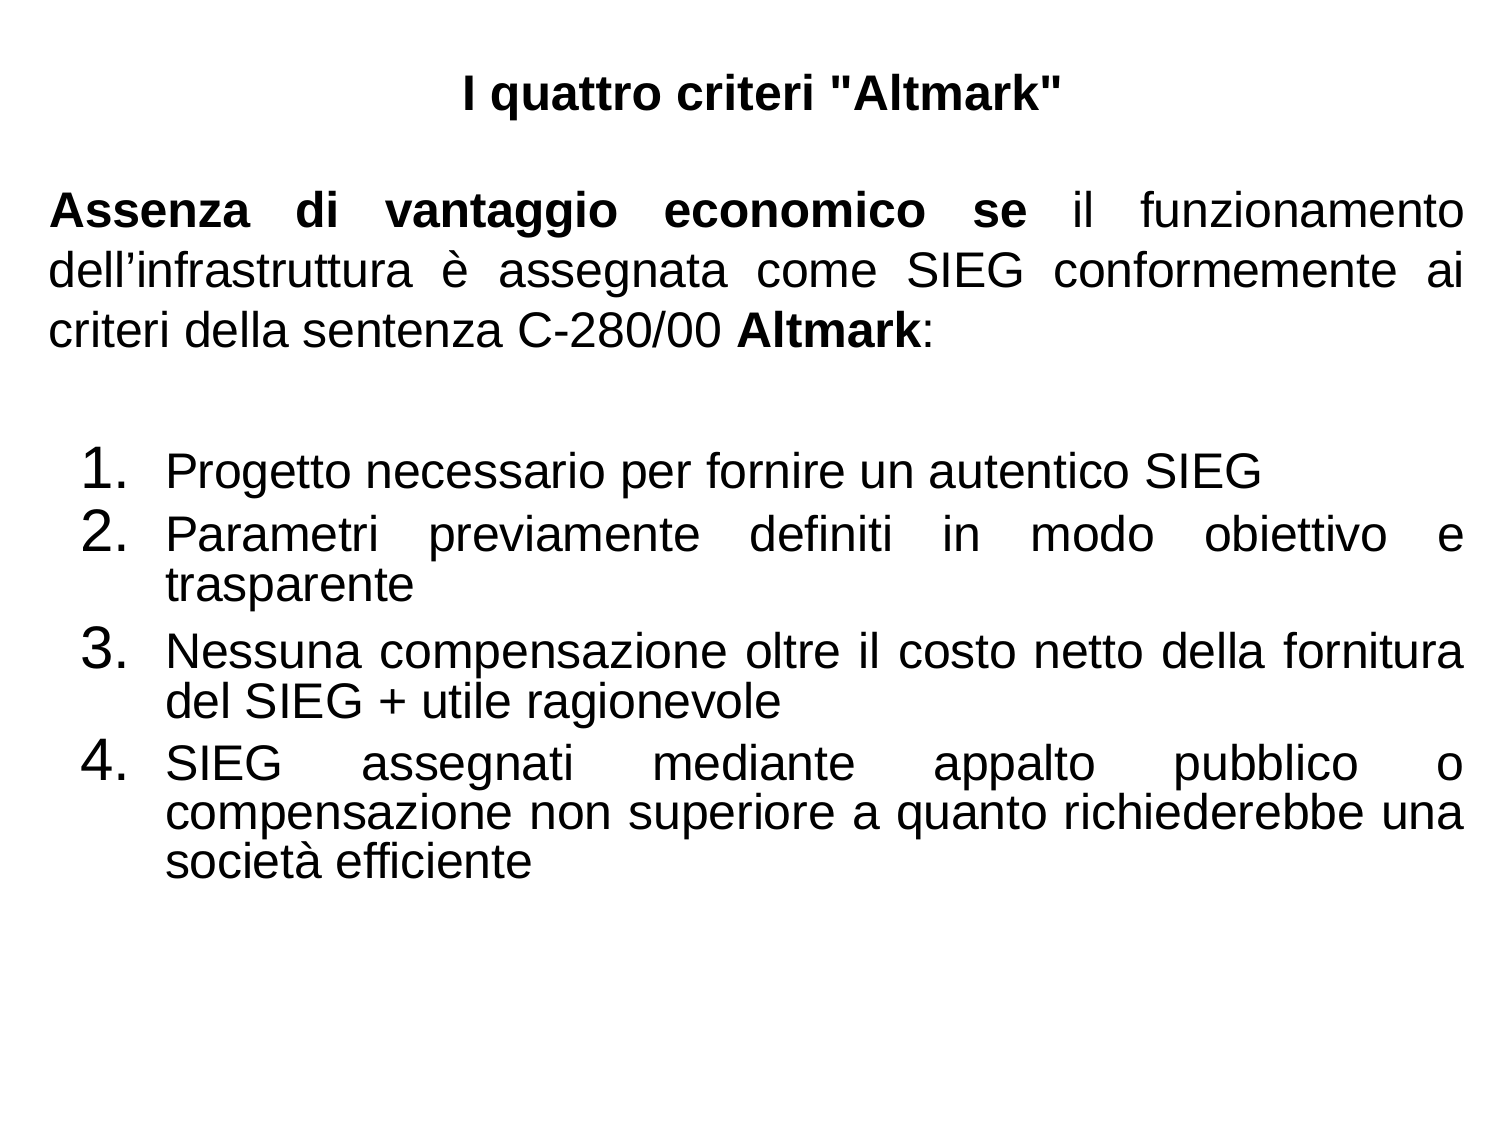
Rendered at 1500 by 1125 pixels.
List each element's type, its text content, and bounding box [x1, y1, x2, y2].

text_box Assenza di vantaggio economico se il funzionamento dell’infrastruttura è assegnata come SIEG conformemente ai criteri della sentenza C-280/00 Altmark: Progetto necessario per fornire un autentico SIEG Parametri previamente definiti in modo obiettivo e trasparente Nessuna compensazione oltre il costo netto della fornitura del SIEG + utile ragionevole SIEG assegnati mediante appalto pubblico o compensazione non superiore a quanto richiederebbe una società efficiente [46, 175, 1465, 889]
title I quattro criteri "Altmark" [116, 0, 1407, 175]
